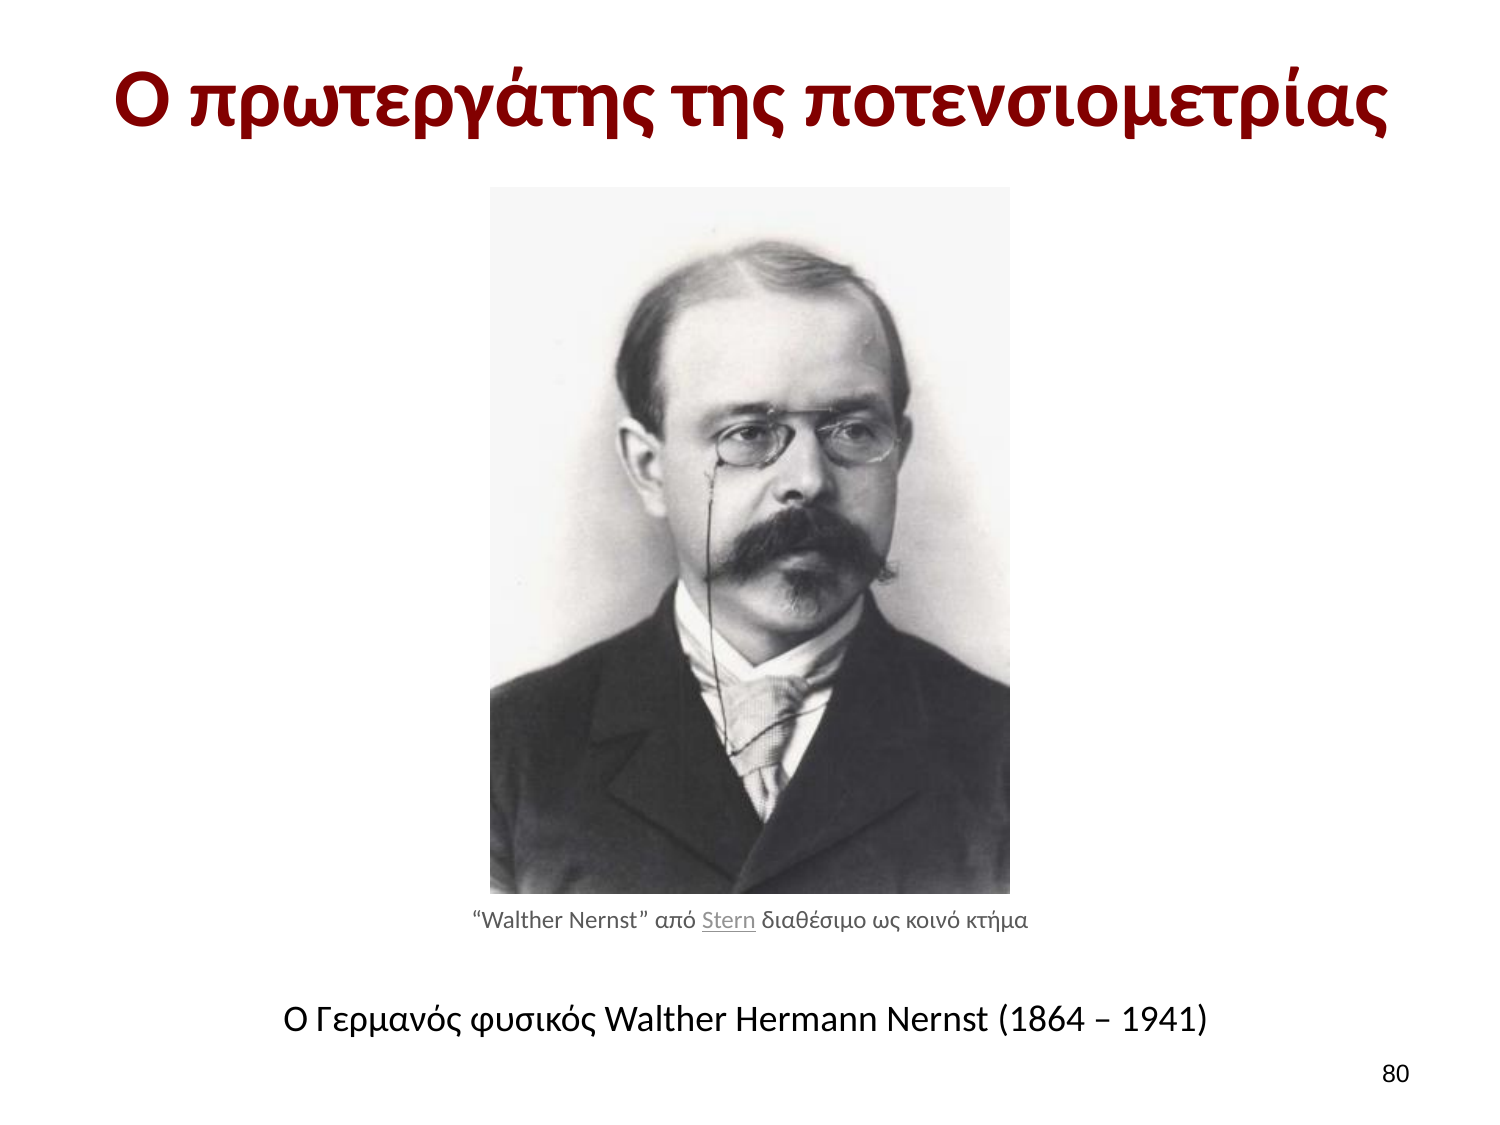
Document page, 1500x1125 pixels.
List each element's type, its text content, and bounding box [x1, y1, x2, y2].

text_box “Walther Nernst” από Stern διαθέσιμο ως κοινό κτήμα [456, 896, 1044, 942]
slide_number 79 [1074, 1042, 1425, 1103]
picture [490, 186, 1010, 894]
title O πρωτεργάτης της ποτενσιομετρίας [76, 19, 1427, 169]
text_box Ο Γερμανός φυσικός Walther Hermann Nernst (1864 – 1941) [158, 986, 1342, 1047]
